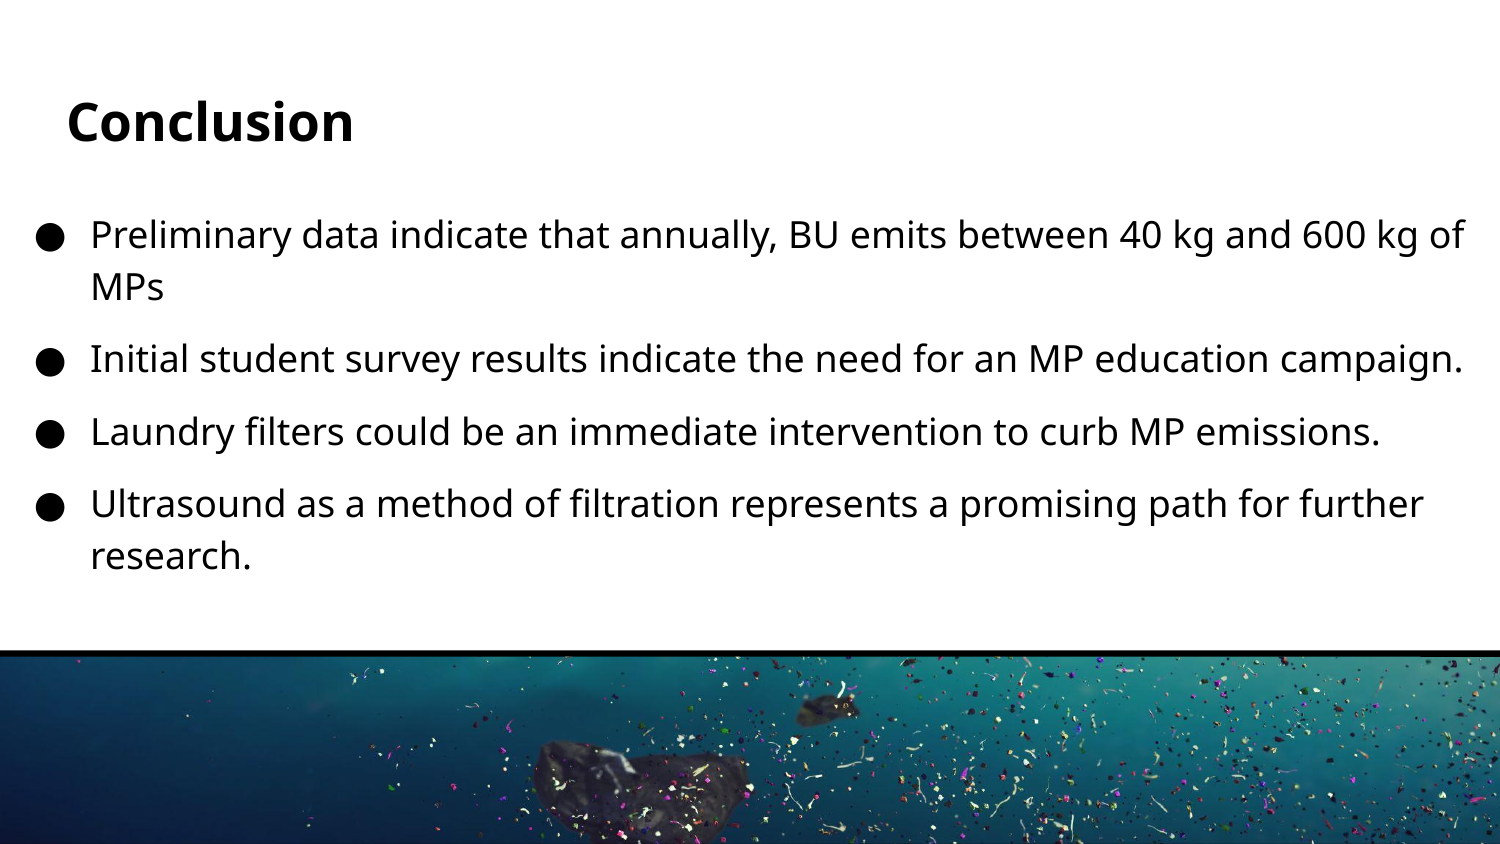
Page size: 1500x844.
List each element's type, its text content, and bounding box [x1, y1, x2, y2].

list Preliminary data indicate that annually, BU emits between 40 kg and 600 kg of MPs Initial student survey results indicate the need for an MP education campaign. Laundry filters could be an immediate intervention to curb MP emissions. Ultrasound as a method of filtration represents a promising path for further research. [0, 189, 1500, 650]
picture [0, 654, 1500, 844]
title Conclusion [51, 72, 1449, 167]
